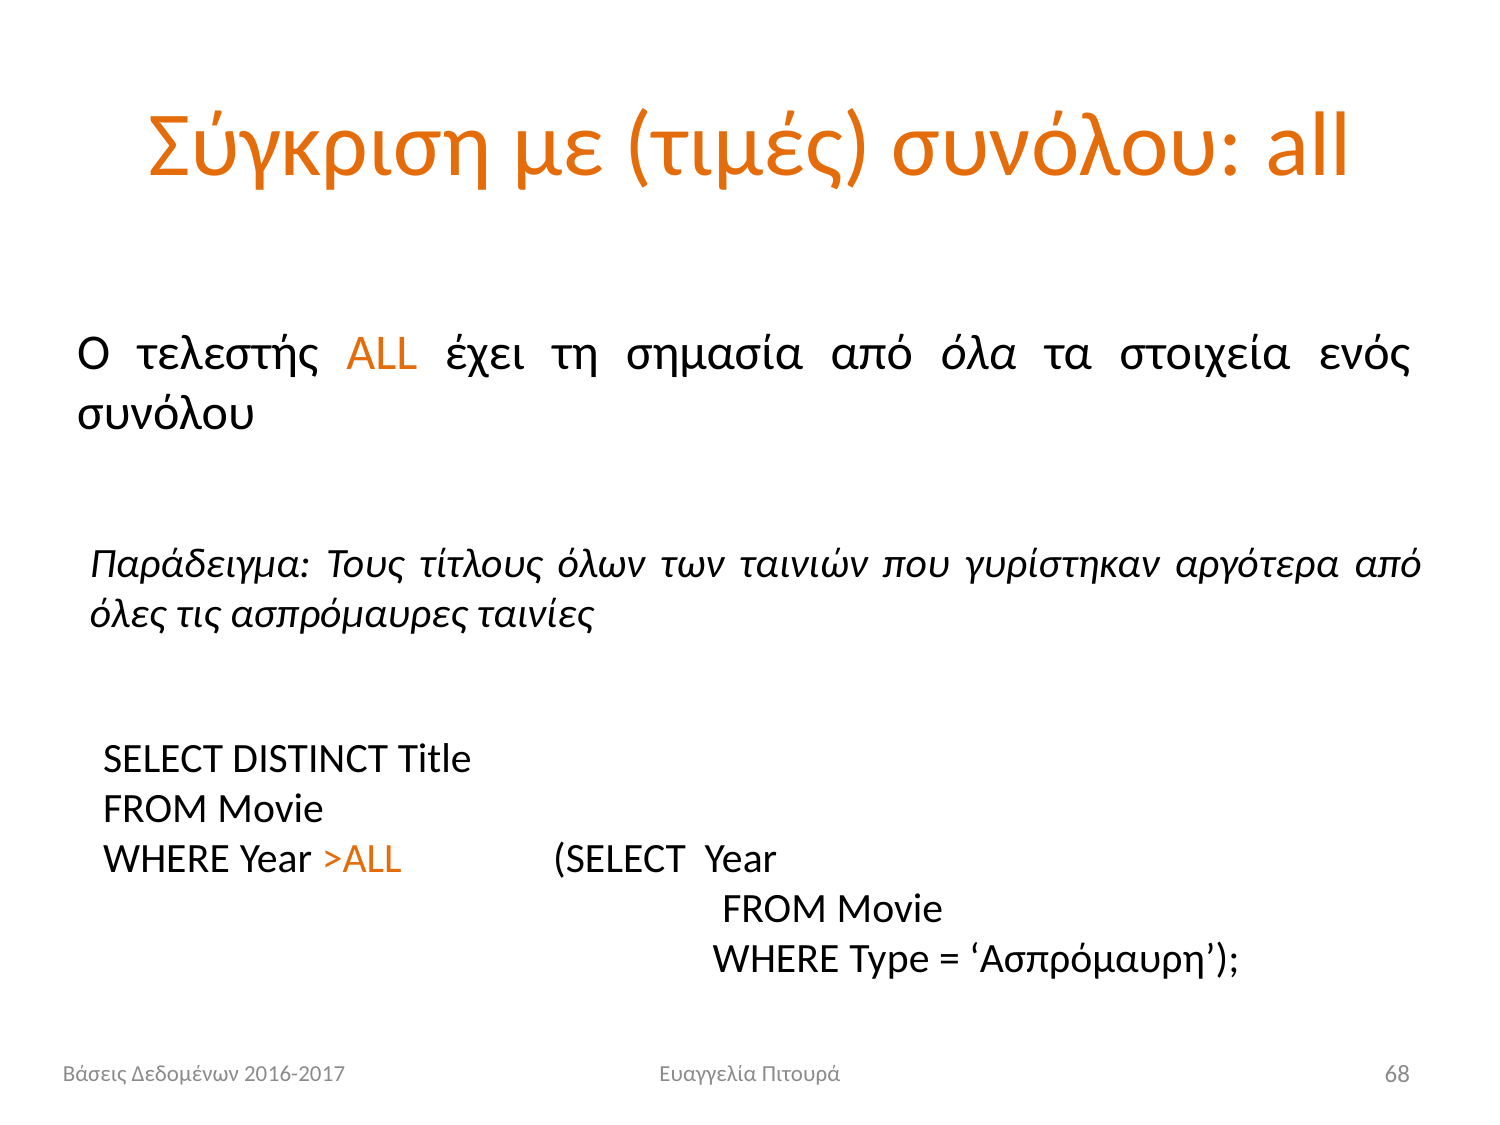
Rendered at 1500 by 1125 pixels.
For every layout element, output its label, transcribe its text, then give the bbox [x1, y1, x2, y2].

text_box Παράδειγμα: Τους τίτλους όλων των ταινιών που γυρίστηκαν αργότερα από όλες τις ασπρόμαυρες ταινίες [74, 528, 1438, 644]
text_box Βάσεις Δεδομένων 2016-2017 [47, 1042, 398, 1103]
title Σύγκριση με (τιμές) συνόλου: all [75, 45, 1425, 233]
text_box SELECT DISTINCT Title FROM Movie WHERE Year >ALL (SELECT Year FROM Movie WHERE Type = ‘Ασπρόμαυρη’); [88, 723, 1451, 989]
text_box Ο τελεστής ALL έχει τη σημασία από όλα τα στοιχεία ενός συνόλου [62, 312, 1425, 448]
slide_number 68 [1074, 1042, 1425, 1103]
footer Ευαγγελία Πιτουρά [512, 1042, 988, 1103]
